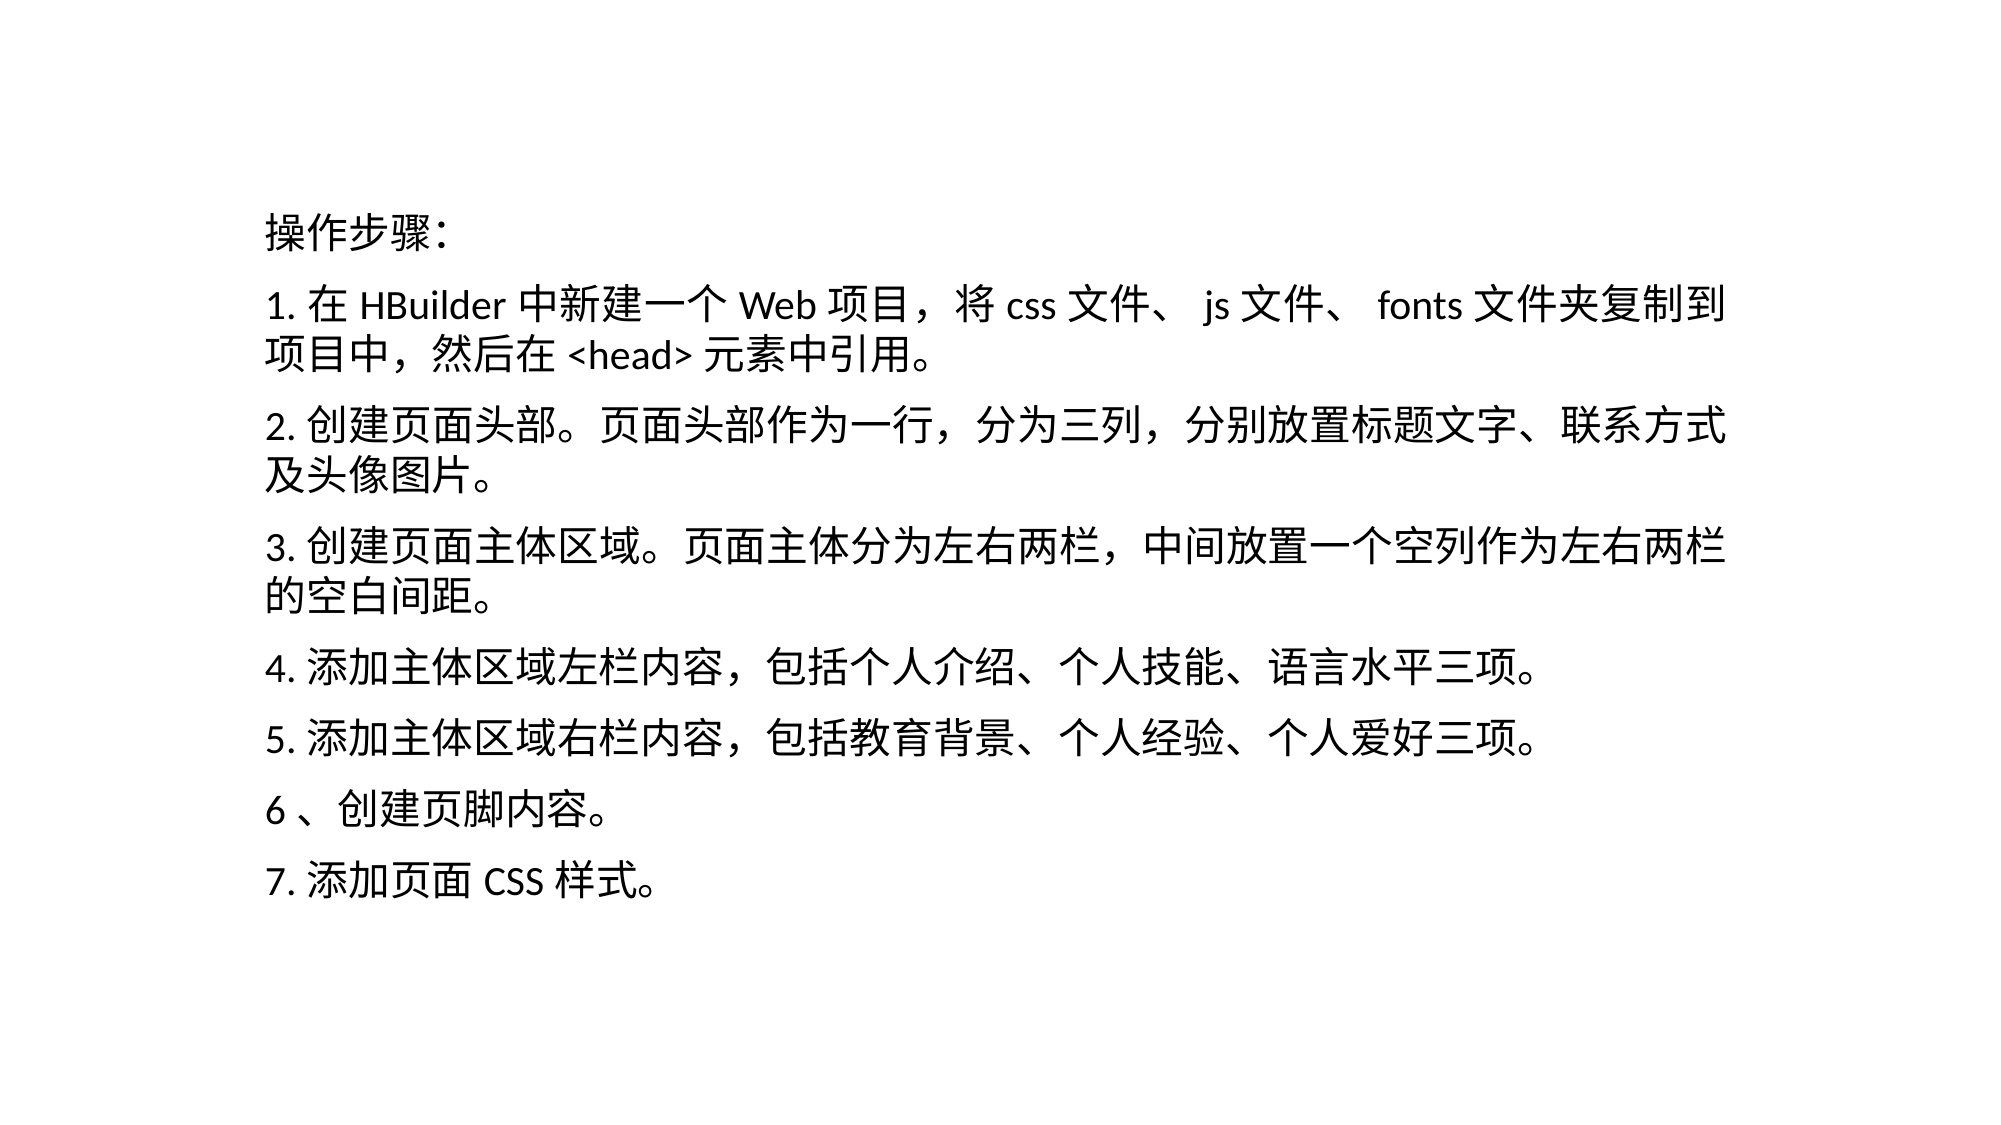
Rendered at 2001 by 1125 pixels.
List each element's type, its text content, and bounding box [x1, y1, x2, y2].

list 操作步骤： 1.在HBuilder中新建一个Web项目，将css文件、js文件、fonts文件夹复制到项目中，然后在<head>元素中引用。 2.创建页面头部。页面头部作为一行，分为三列，分别放置标题文字、联系方式及头像图片。 3.创建页面主体区域。页面主体分为左右两栏，中间放置一个空列作为左右两栏的空白间距。 4.添加主体区域左栏内容，包括个人介绍、个人技能、语言水平三项。 5.添加主体区域右栏内容，包括教育背景、个人经验、个人爱好三项。 6、创建页脚内容。 7.添加页面CSS样式。 [249, 199, 1742, 917]
